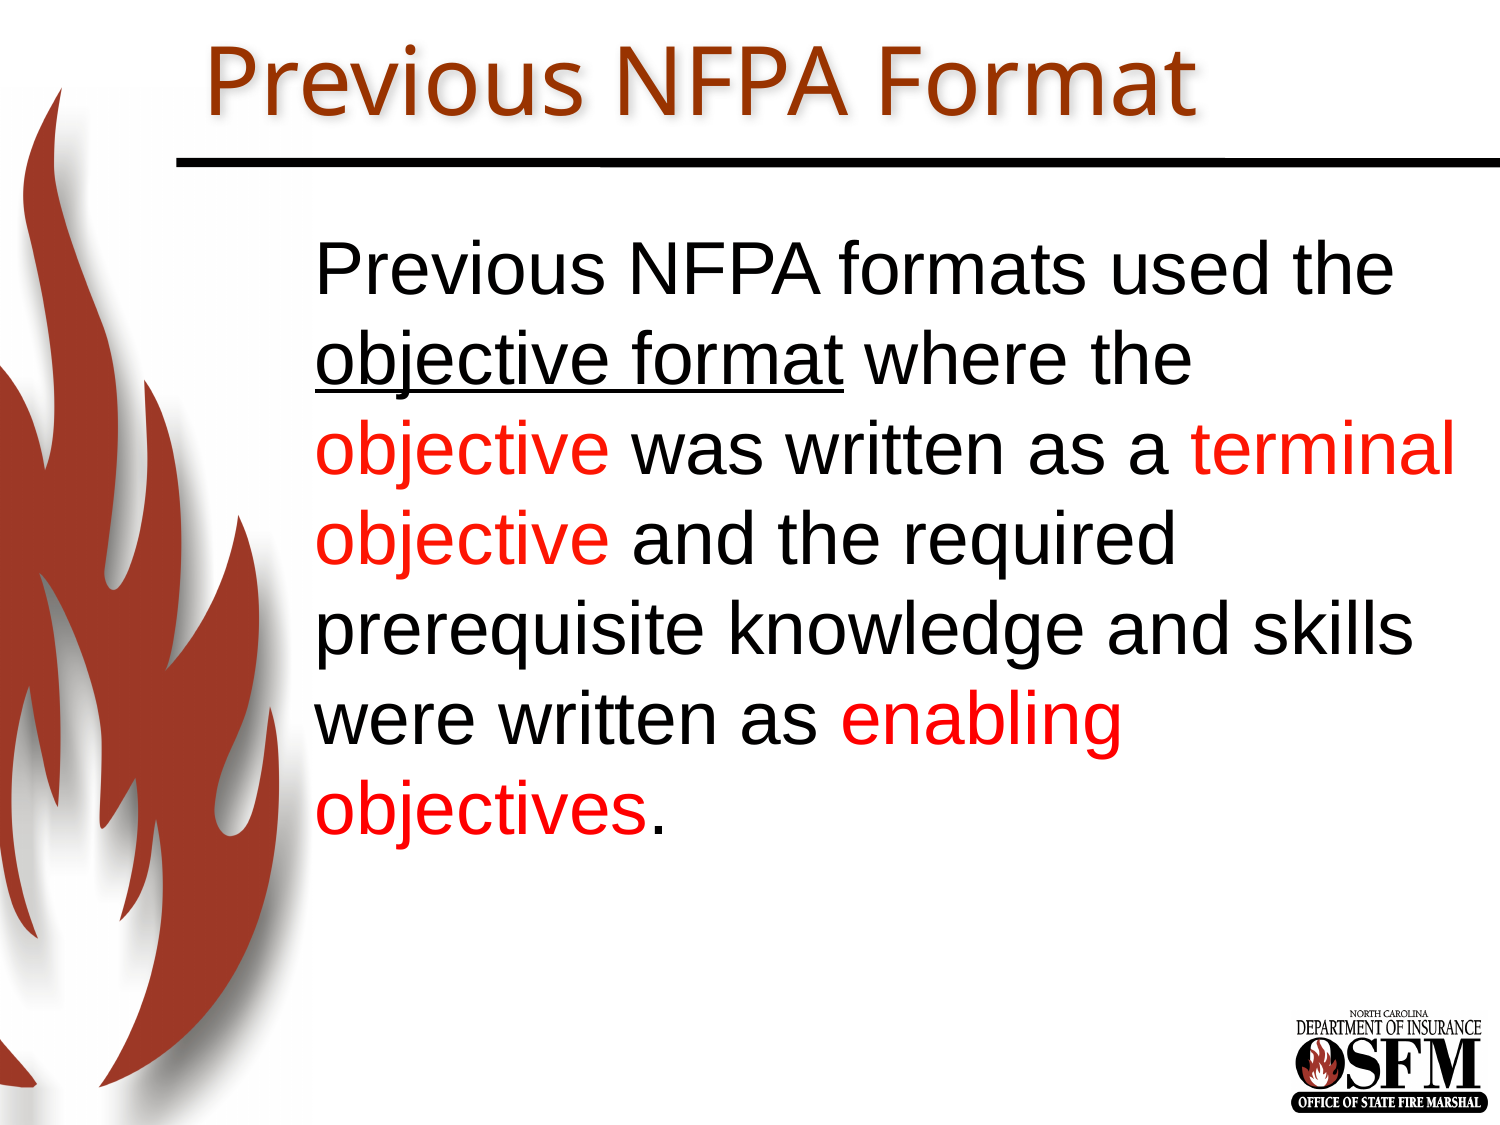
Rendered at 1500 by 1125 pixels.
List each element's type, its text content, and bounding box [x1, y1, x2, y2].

title Previous NFPA Format [187, 12, 1500, 145]
picture [0, 87, 313, 1125]
list Previous NFPA formats used the objective format where the objective was written as a terminal objective and the required prerequisite knowledge and skills were written as enabling objectives. [300, 212, 1488, 1000]
picture [1291, 1010, 1488, 1113]
